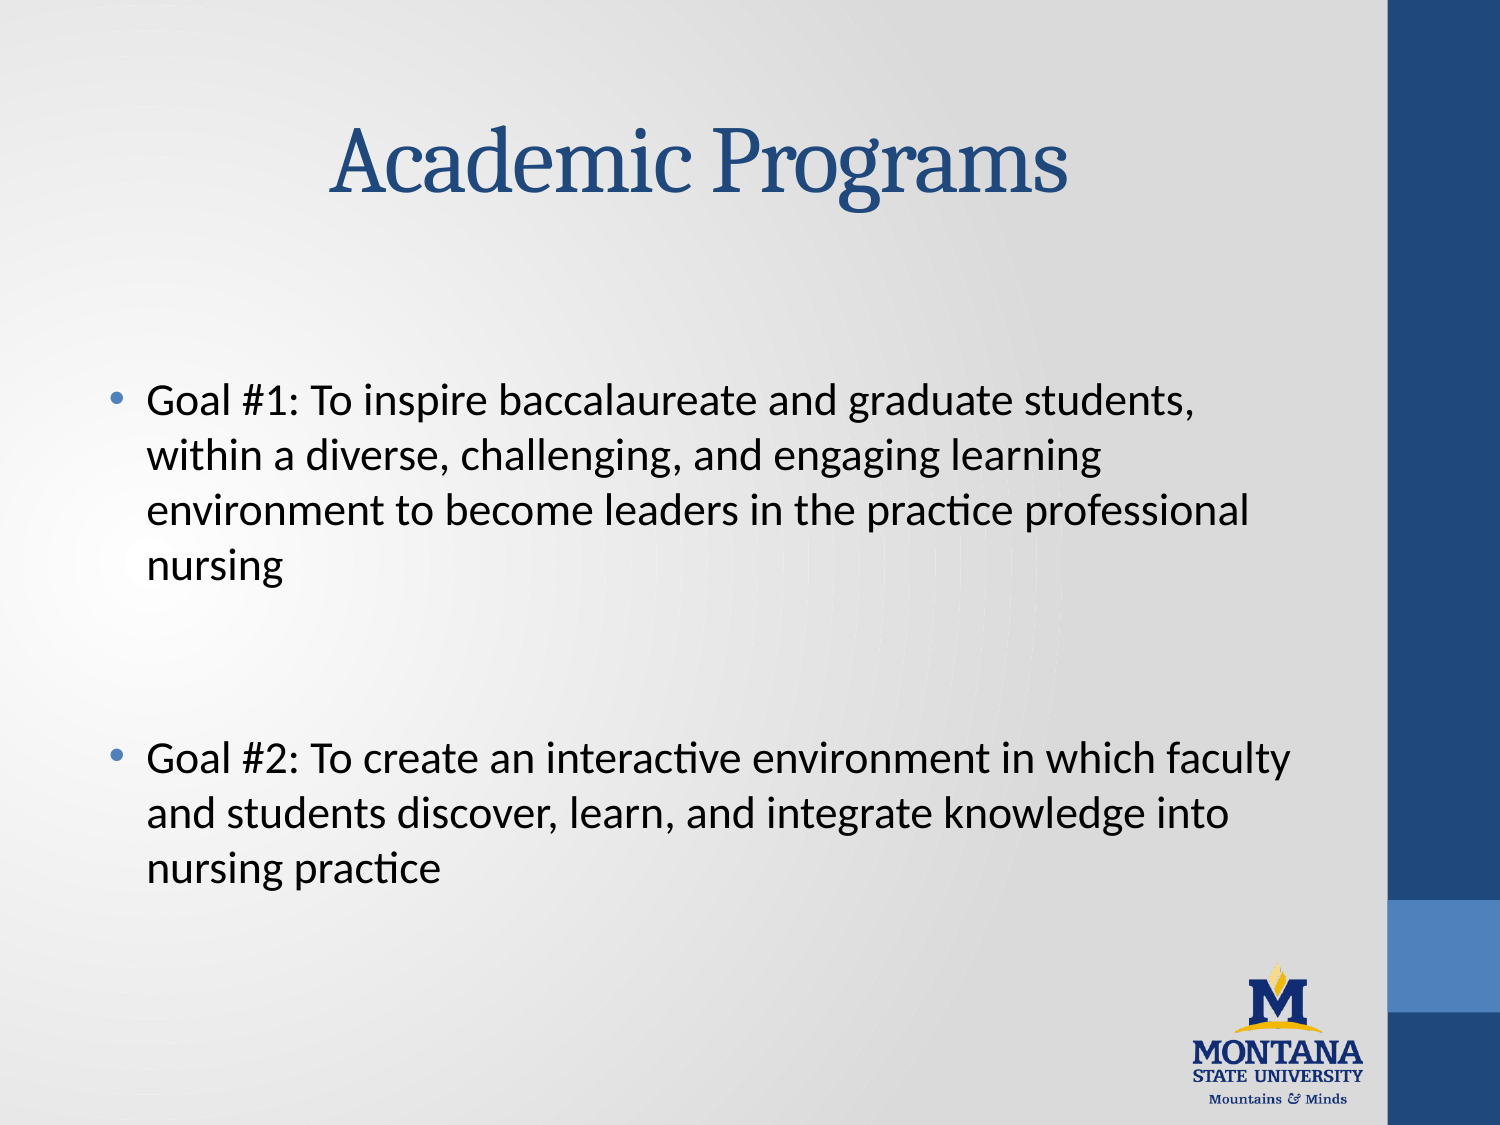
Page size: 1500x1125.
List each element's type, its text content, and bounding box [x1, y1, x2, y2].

picture [1192, 962, 1363, 1104]
title Academic Programs [75, 45, 1325, 263]
list Goal #1: To inspire baccalaureate and graduate students, within a diverse, challenging, and engaging learning environment to become leaders in the practice professional nursing Goal #2: To create an interactive environment in which faculty and students discover, learn, and integrate knowledge into nursing practice [75, 362, 1325, 1050]
